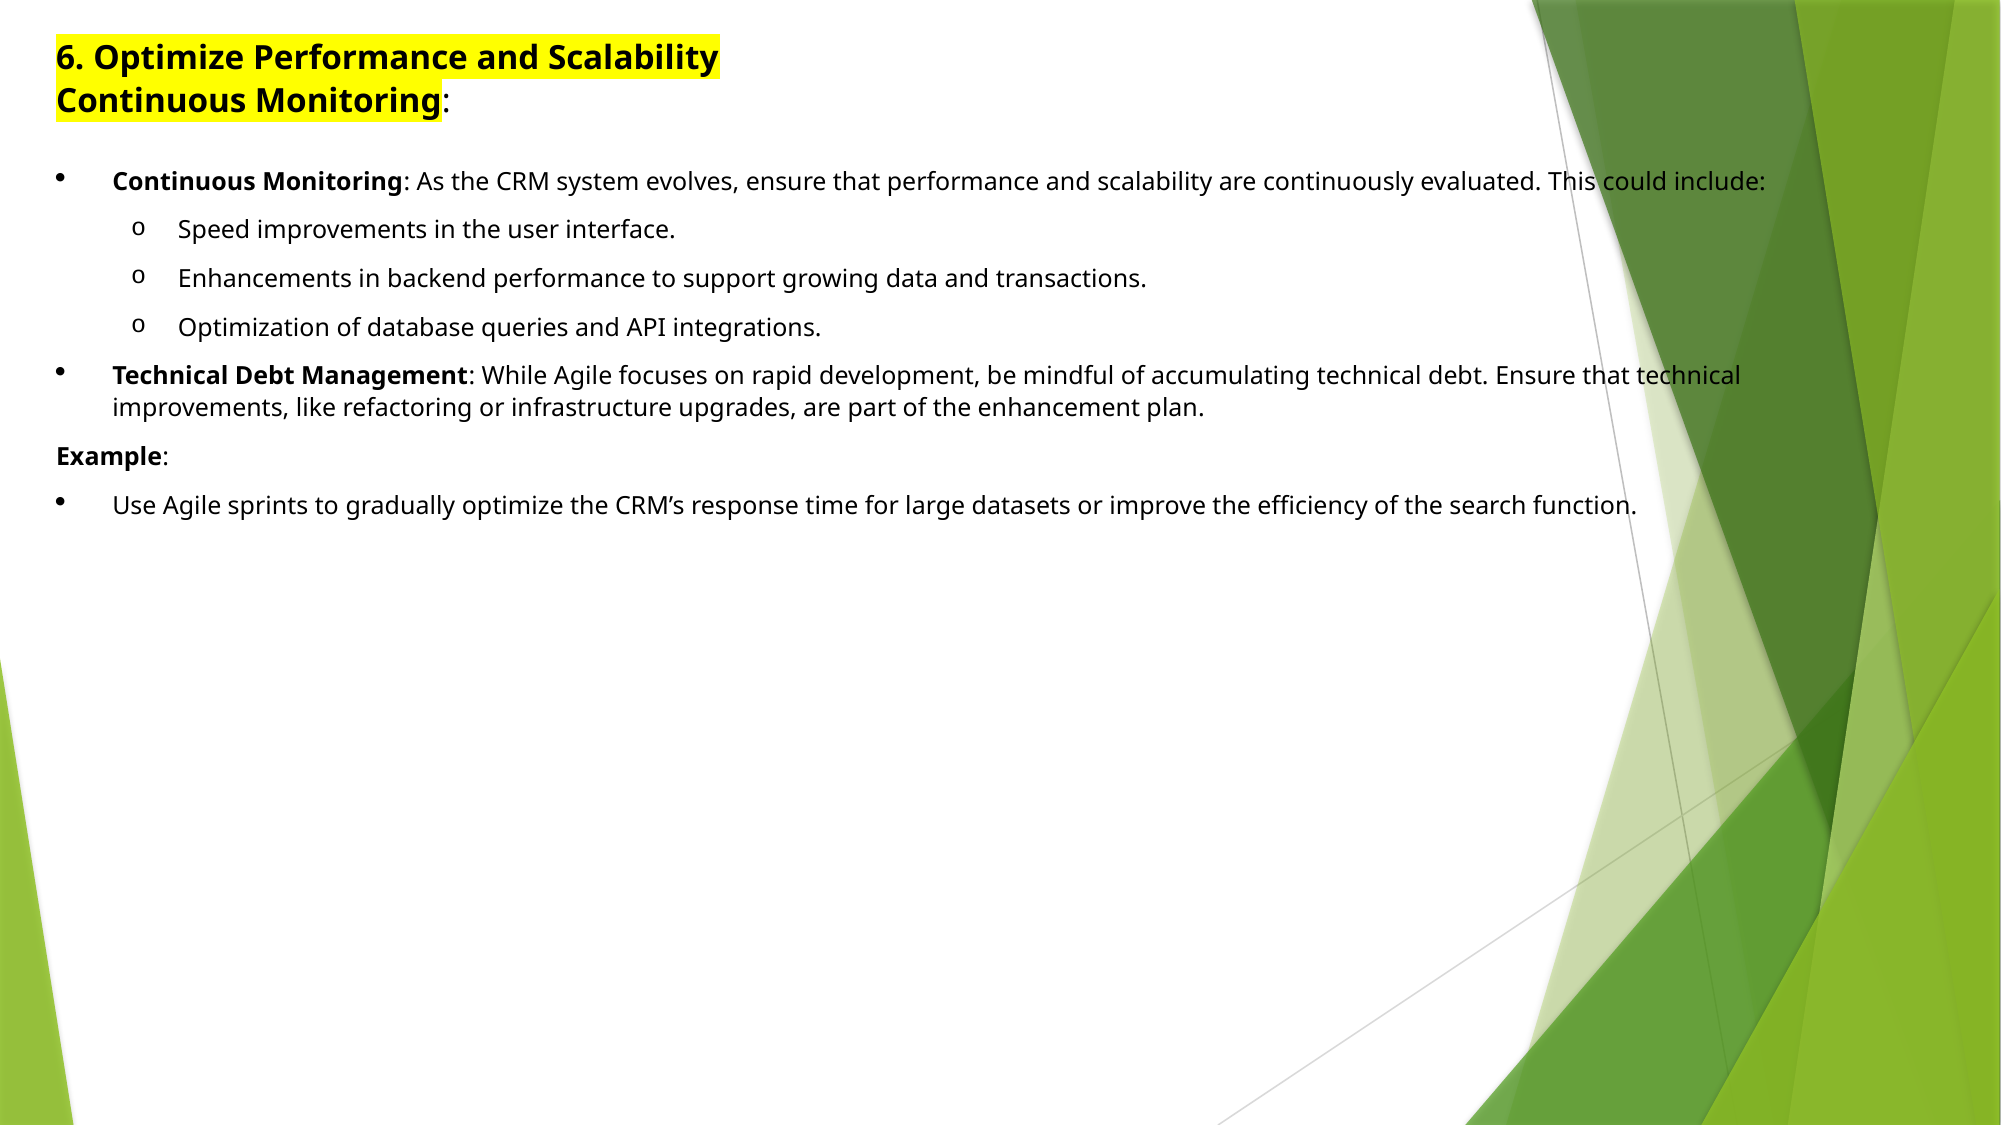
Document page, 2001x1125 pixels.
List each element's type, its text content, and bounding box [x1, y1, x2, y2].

text_box 6. Optimize Performance and Scalability Continuous Monitoring: Continuous Monitoring: As the CRM system evolves, ensure that performance and scalability are continuously evaluated. This could include: Speed improvements in the user interface. Enhancements in backend performance to support growing data and transactions. Optimization of database queries and API integrations. Technical Debt Management: While Agile focuses on rapid development, be mindful of accumulating technical debt. Ensure that technical improvements, like refactoring or infrastructure upgrades, are part of the enhancement plan. Example: Use Agile sprints to gradually optimize the CRM’s response time for large datasets or improve the efficiency of the search function. [41, 26, 1935, 592]
